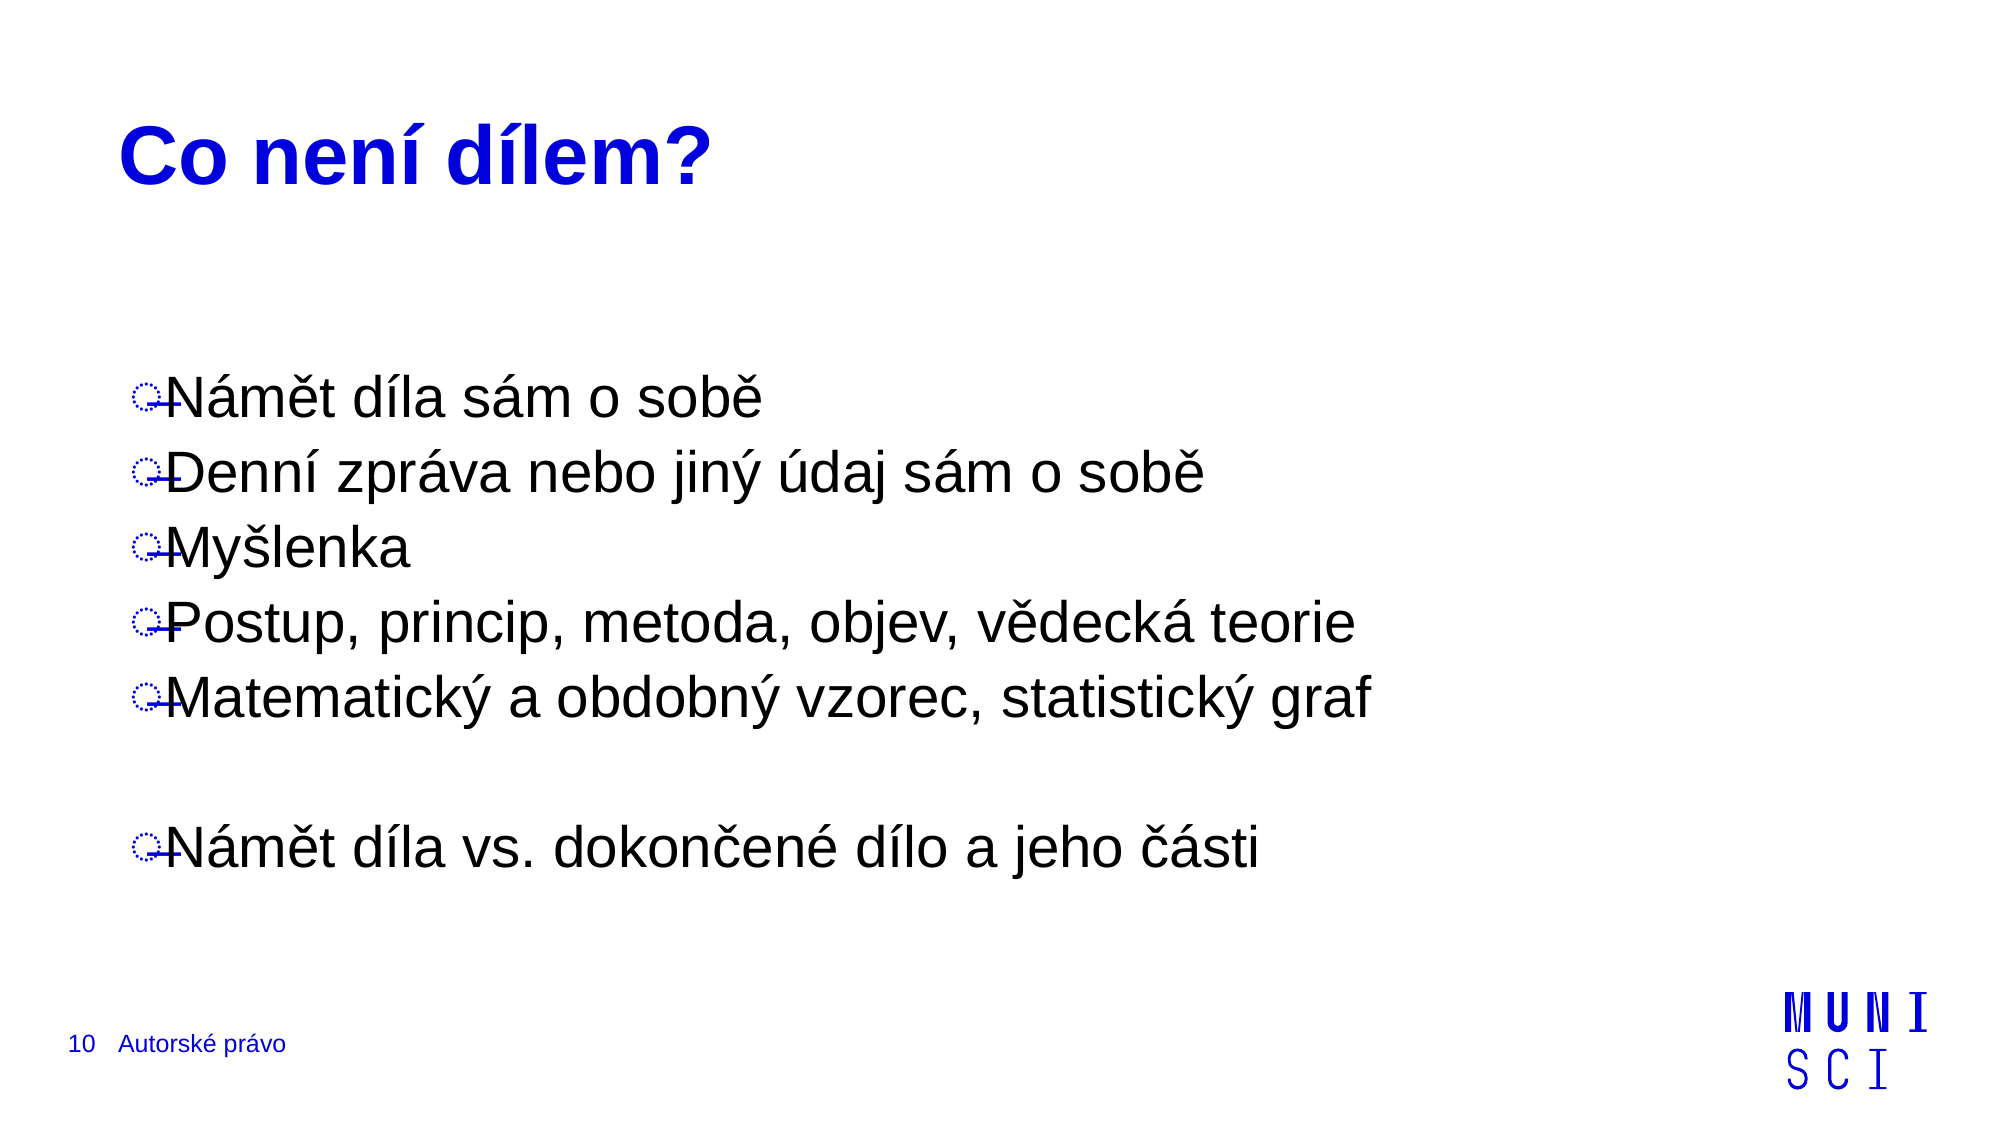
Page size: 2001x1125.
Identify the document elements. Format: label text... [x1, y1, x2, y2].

footer Autorské právo [118, 1021, 1418, 1063]
title Co není dílem? [118, 118, 1883, 193]
slide_number 10 [67, 1021, 110, 1063]
list Námět díla sám o sobě Denní zpráva nebo jiný údaj sám o sobě Myšlenka Postup, princip, metoda, objev, vědecká teorie Matematický a obdobný vzorec, statistický graf Námět díla vs. dokončené dílo a jeho části [118, 277, 1883, 957]
